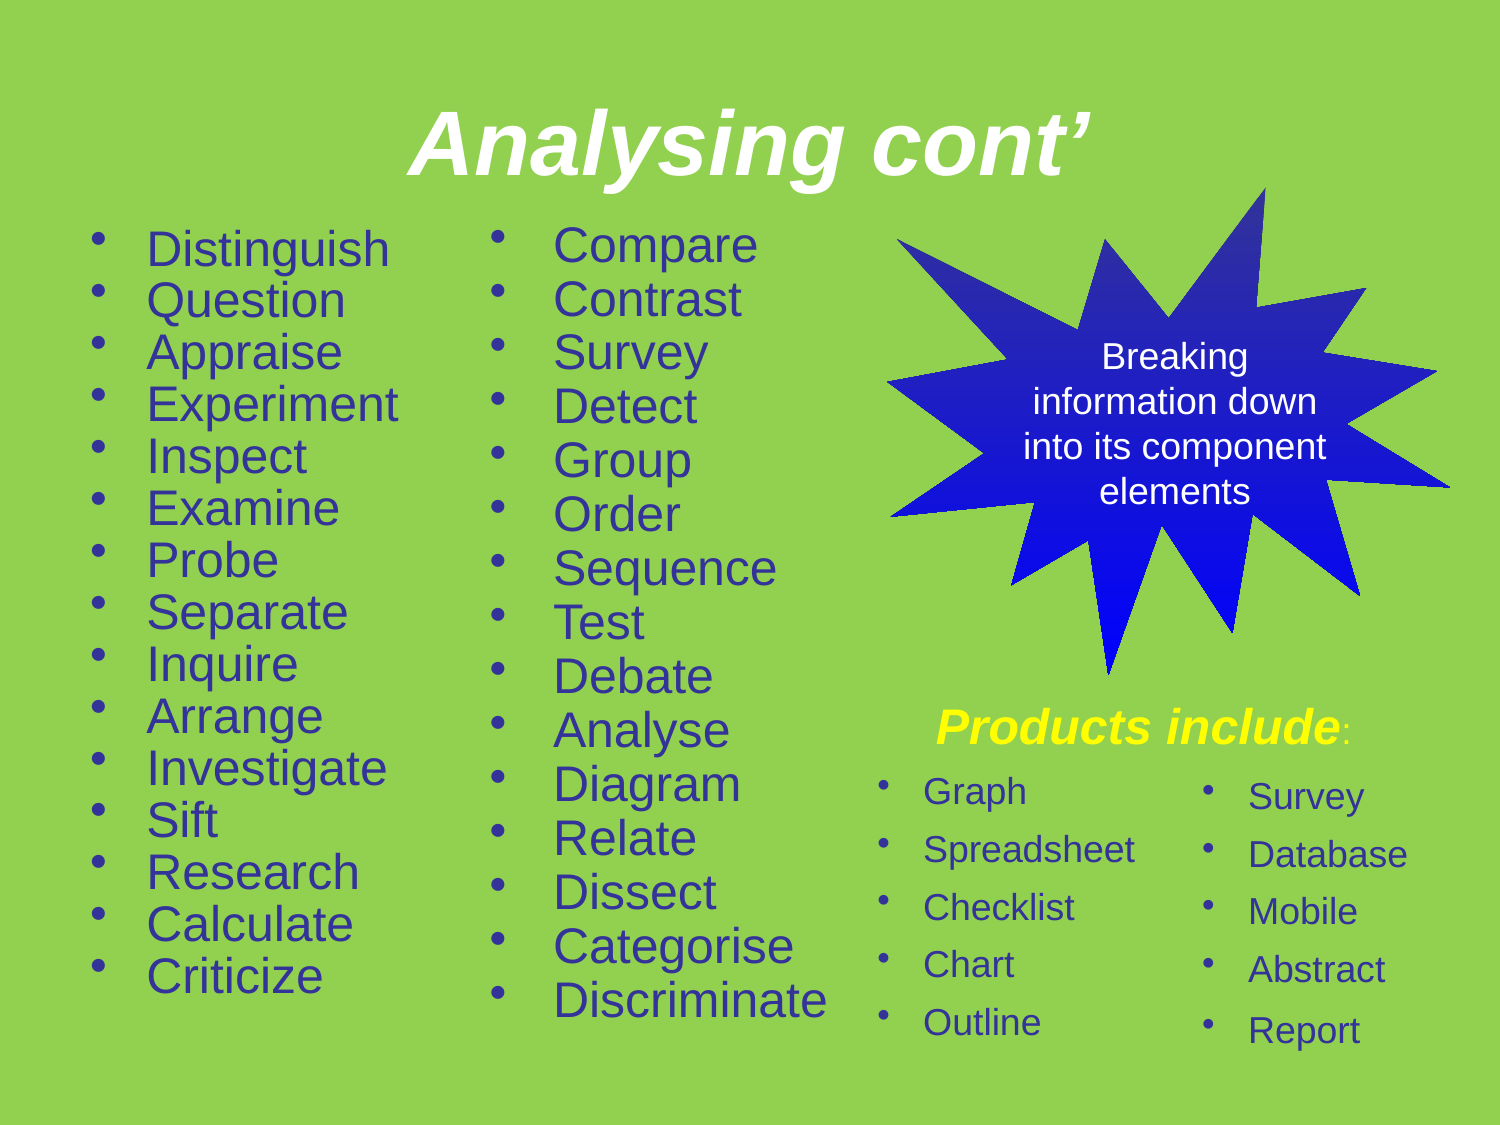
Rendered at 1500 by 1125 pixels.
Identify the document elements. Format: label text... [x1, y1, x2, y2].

text_box [1350, 426, 1450, 488]
text_box [1350, 357, 1437, 422]
list Distinguish Question Appraise Experiment Inspect Examine Probe Separate Inquire Arrange Investigate Sift Research Calculate Criticize [74, 224, 474, 968]
title Analysing cont’ [74, 44, 1426, 233]
text_box [1288, 288, 1367, 324]
text_box Compare Contrast Survey Detect Group Order Sequence Test Debate Analyse Diagram Relate Dissect Categorise Discriminate [474, 211, 1288, 1121]
text_box [1288, 520, 1360, 596]
text_box Survey Database Mobile Abstract Report [1187, 712, 1500, 1116]
text_box Products include: Graph Spreadsheet Checklist Chart Outline [862, 687, 1425, 1108]
text_box Breaking information down into its component elements [999, 324, 1350, 520]
